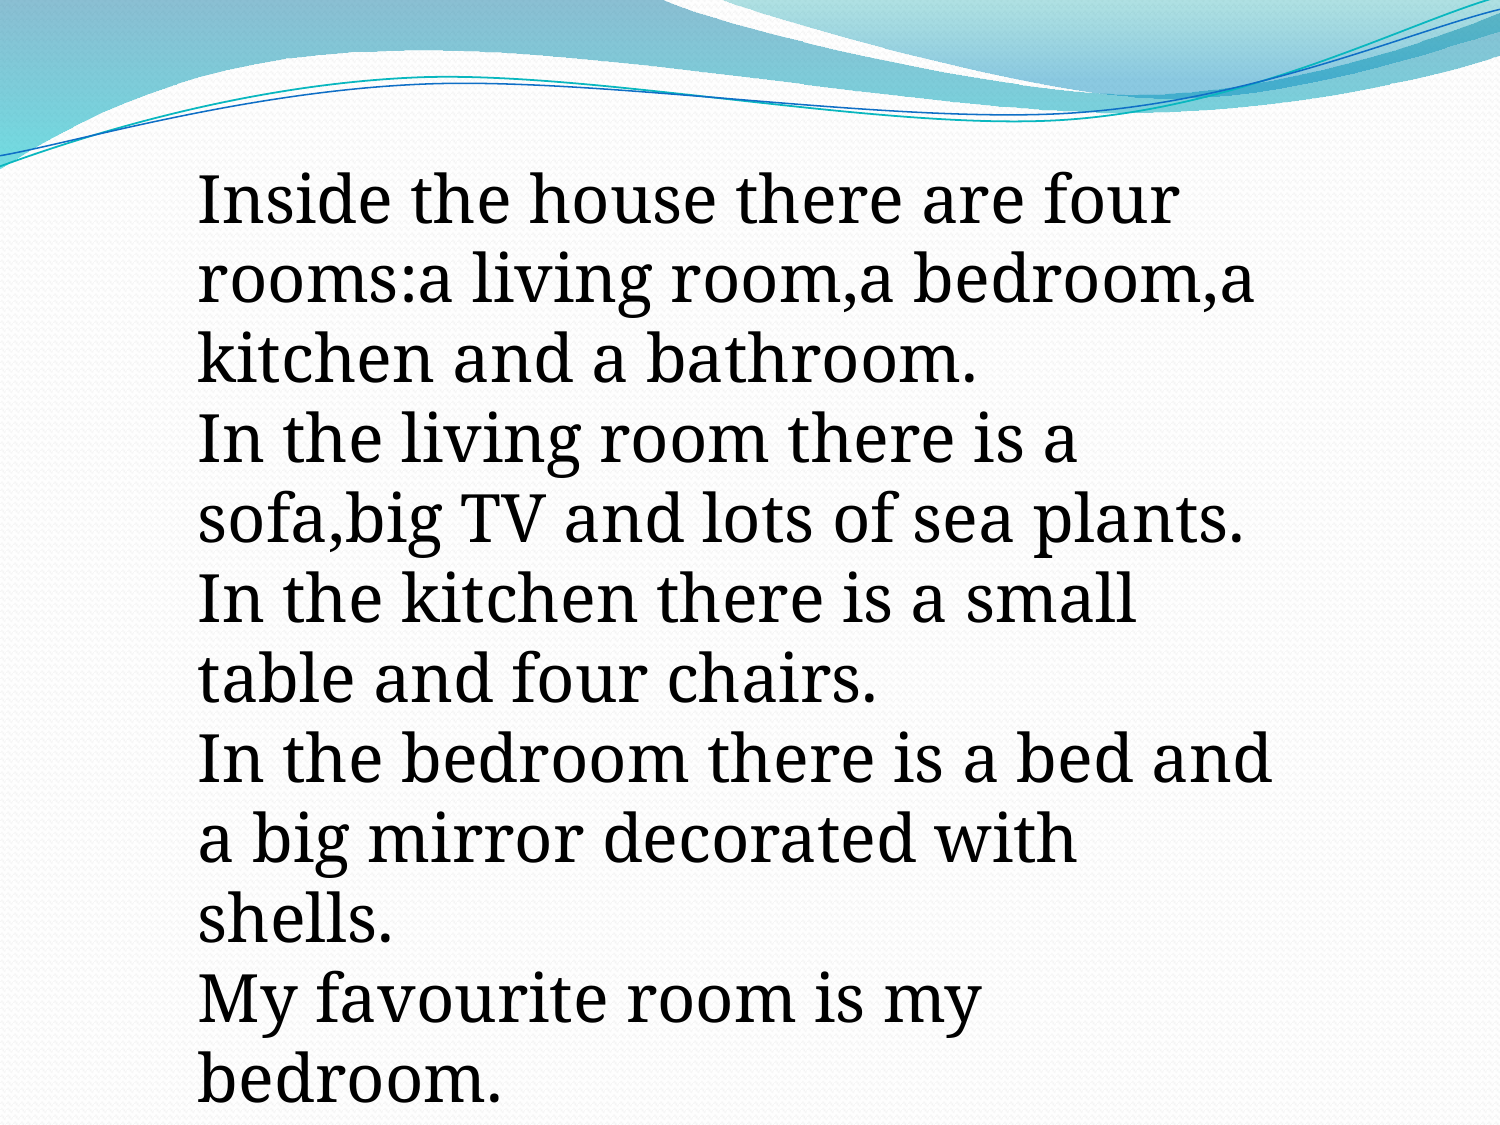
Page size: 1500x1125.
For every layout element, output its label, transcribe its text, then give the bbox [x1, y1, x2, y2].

text_box Inside the house there are four rooms:a living room,a bedroom,a kitchen and a bathroom. In the living room there is a sofa,big TV and lots of sea plants. In the kitchen there is a small table and four chairs. In the bedroom there is a bed and a big mirror decorated with shells. My favourite room is my bedroom. [182, 148, 1308, 1124]
